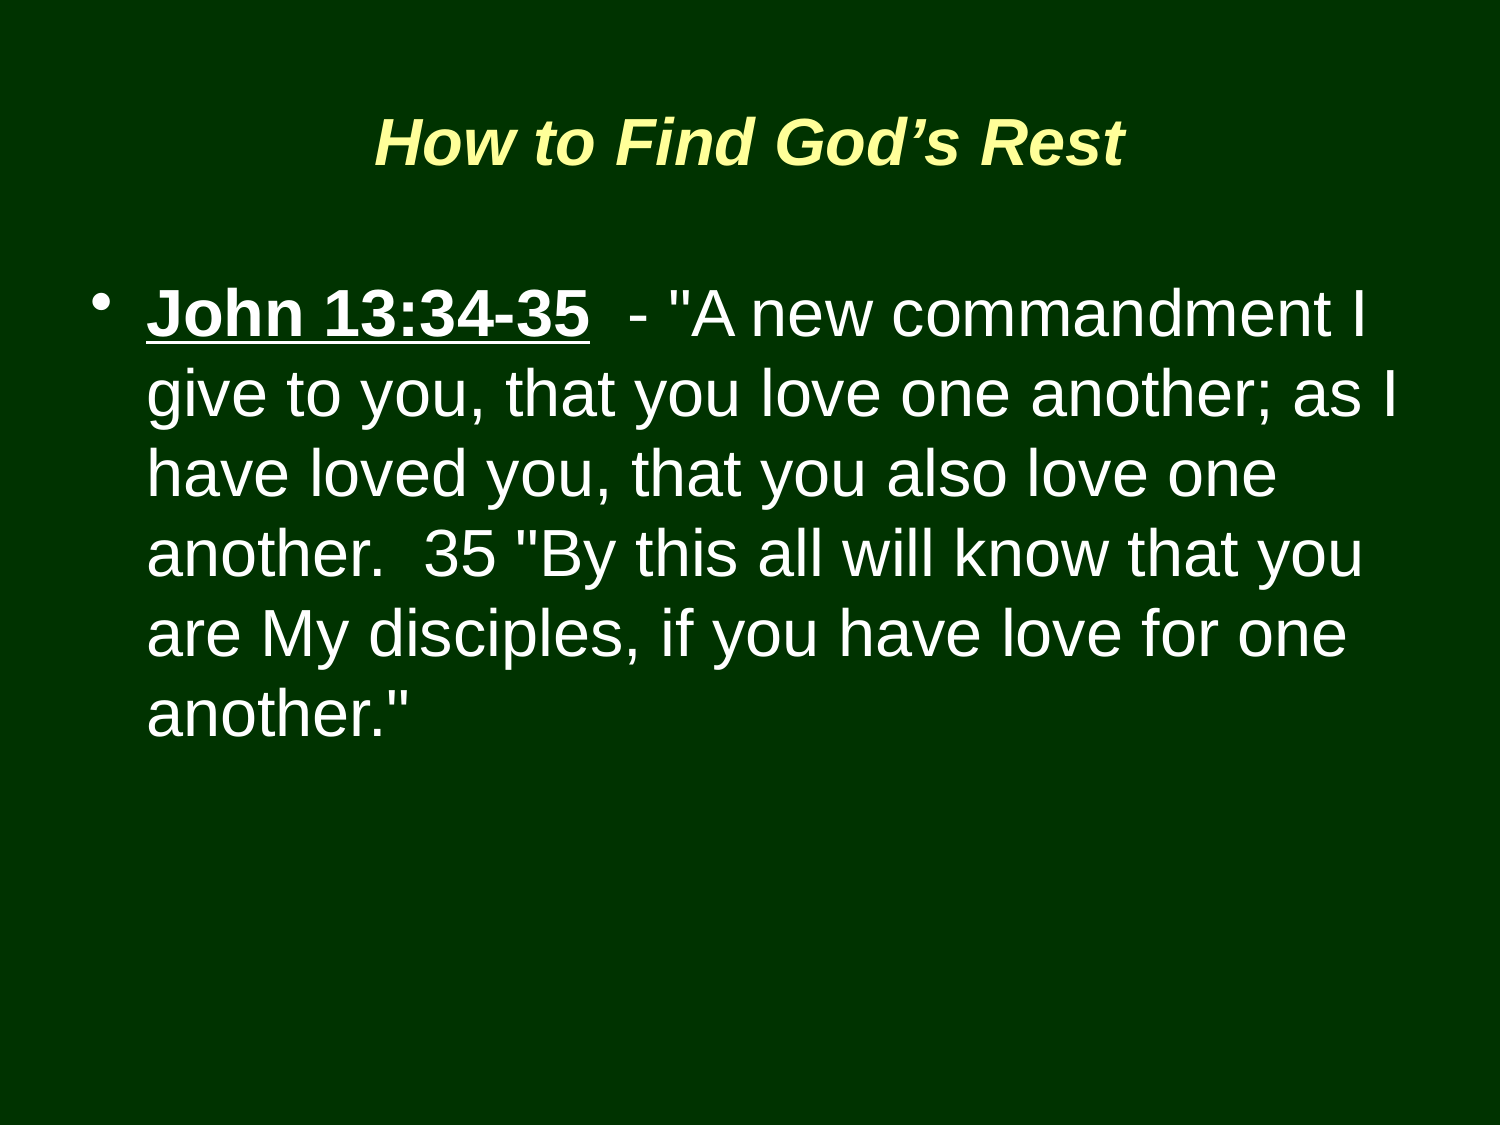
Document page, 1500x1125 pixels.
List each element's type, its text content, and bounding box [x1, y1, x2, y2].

title How to Find God’s Rest [75, 45, 1425, 233]
list John 13:34-35 - "A new commandment I give to you, that you love one another; as I have loved you, that you also love one another. 35 "By this all will know that you are My disciples, if you have love for one another." [75, 262, 1425, 1005]
